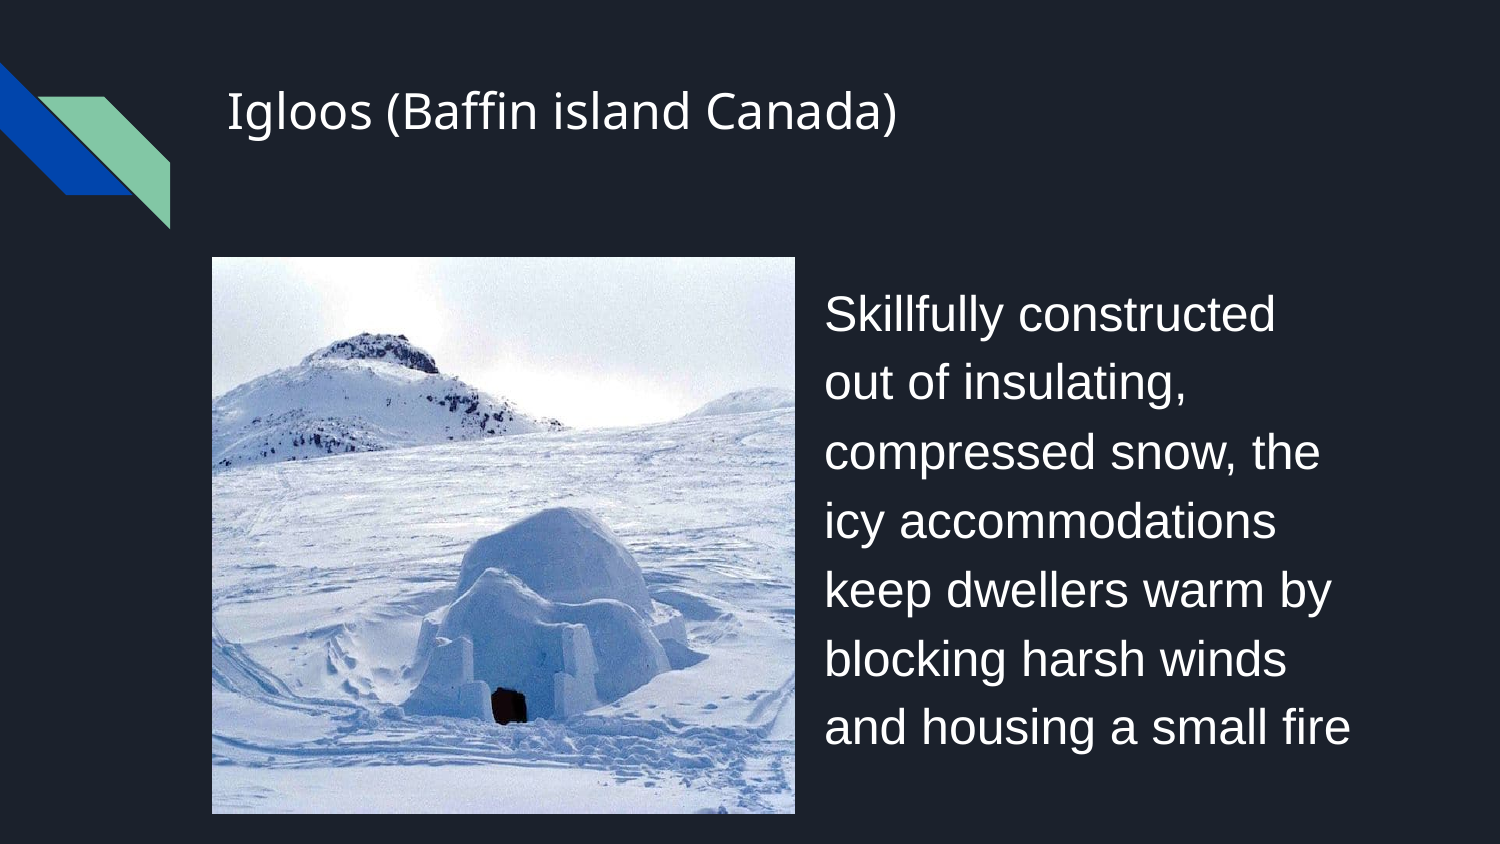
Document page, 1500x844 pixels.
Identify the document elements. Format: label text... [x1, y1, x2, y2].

list Skillfully constructed out of insulating, compressed snow, the icy accommodations keep dwellers warm by blocking harsh winds and housing a small fire [809, 257, 1368, 815]
title Igloos (Baffin island Canada) [212, 64, 1368, 215]
picture [212, 256, 796, 815]
